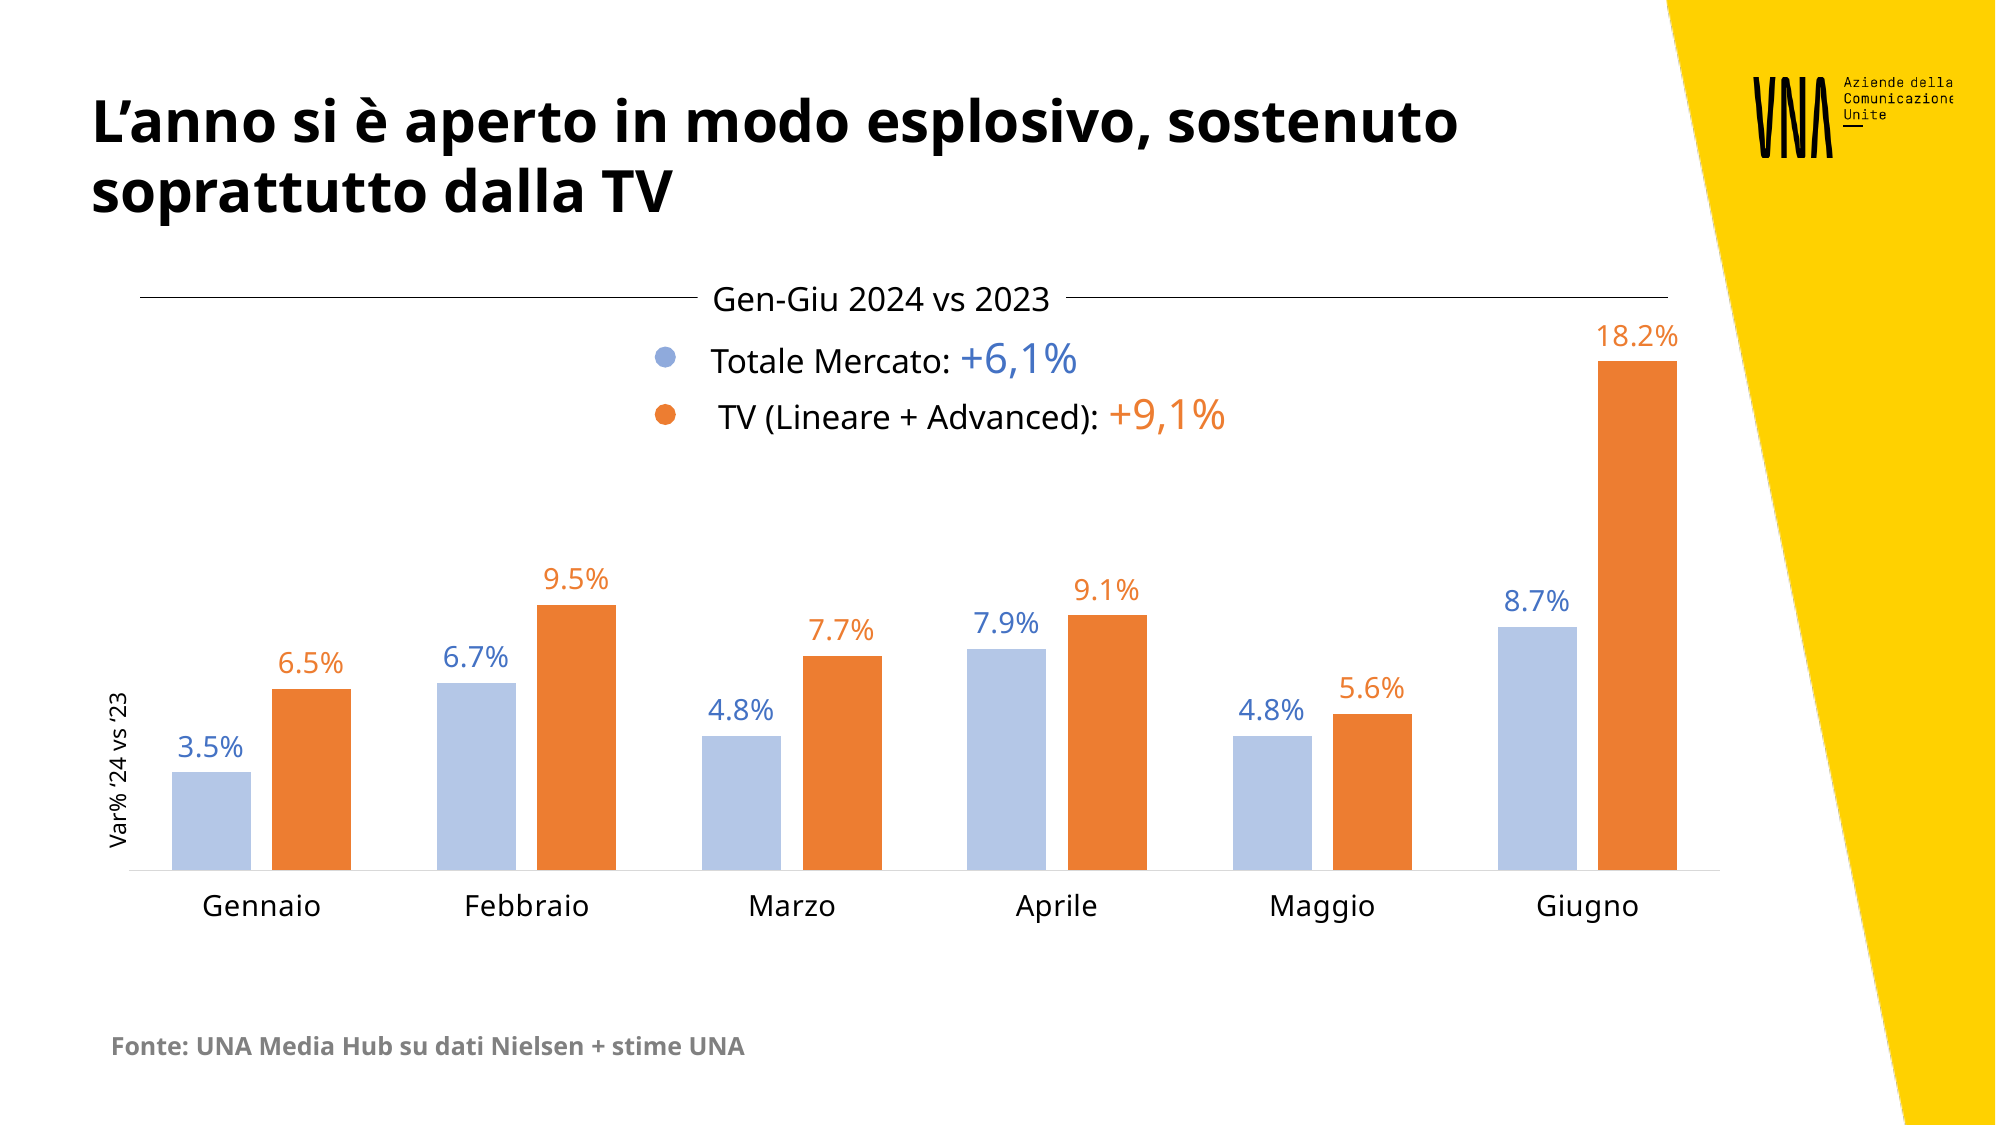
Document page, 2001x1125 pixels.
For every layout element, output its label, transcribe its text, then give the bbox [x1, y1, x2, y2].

chart [95, 297, 1754, 939]
text_box L’anno si è aperto in modo esplosivo, sostenuto soprattutto dalla TV [76, 76, 1666, 232]
text_box Gen-Giu 2024 vs 2023 [697, 271, 1066, 297]
text_box Fonte: UNA Media Hub su dati Nielsen + stime UNA [96, 1022, 762, 1068]
picture [1666, 0, 1996, 1125]
